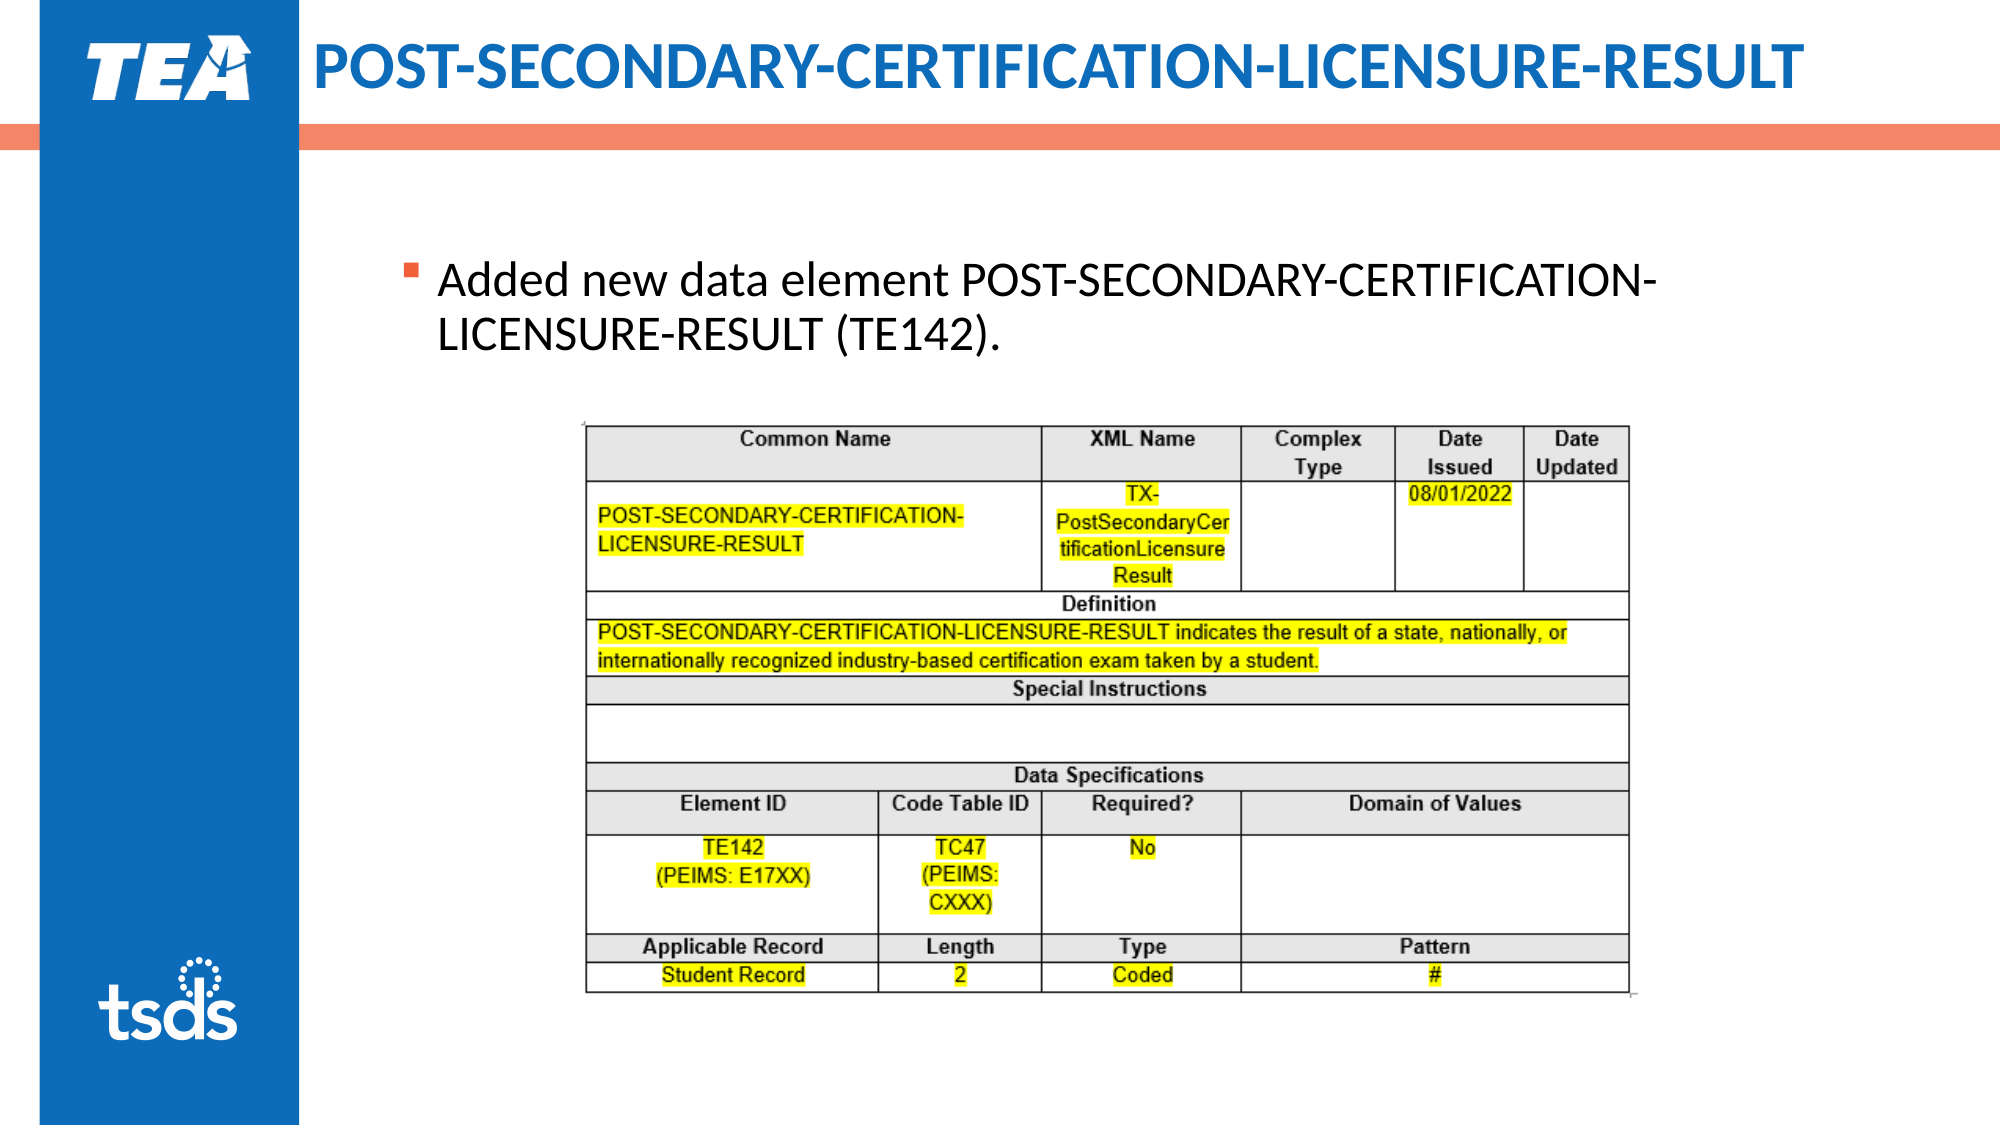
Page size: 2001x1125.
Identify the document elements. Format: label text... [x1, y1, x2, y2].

picture [98, 957, 241, 1045]
picture [86, 34, 251, 100]
title POST-SECONDARY-CERTIFICATION-LICENSURE-RESULT [298, 21, 1860, 111]
picture [581, 421, 1638, 998]
list Added new data element POST-SECONDARY-CERTIFICATION-LICENSURE-RESULT (TE142). [385, 245, 1860, 960]
